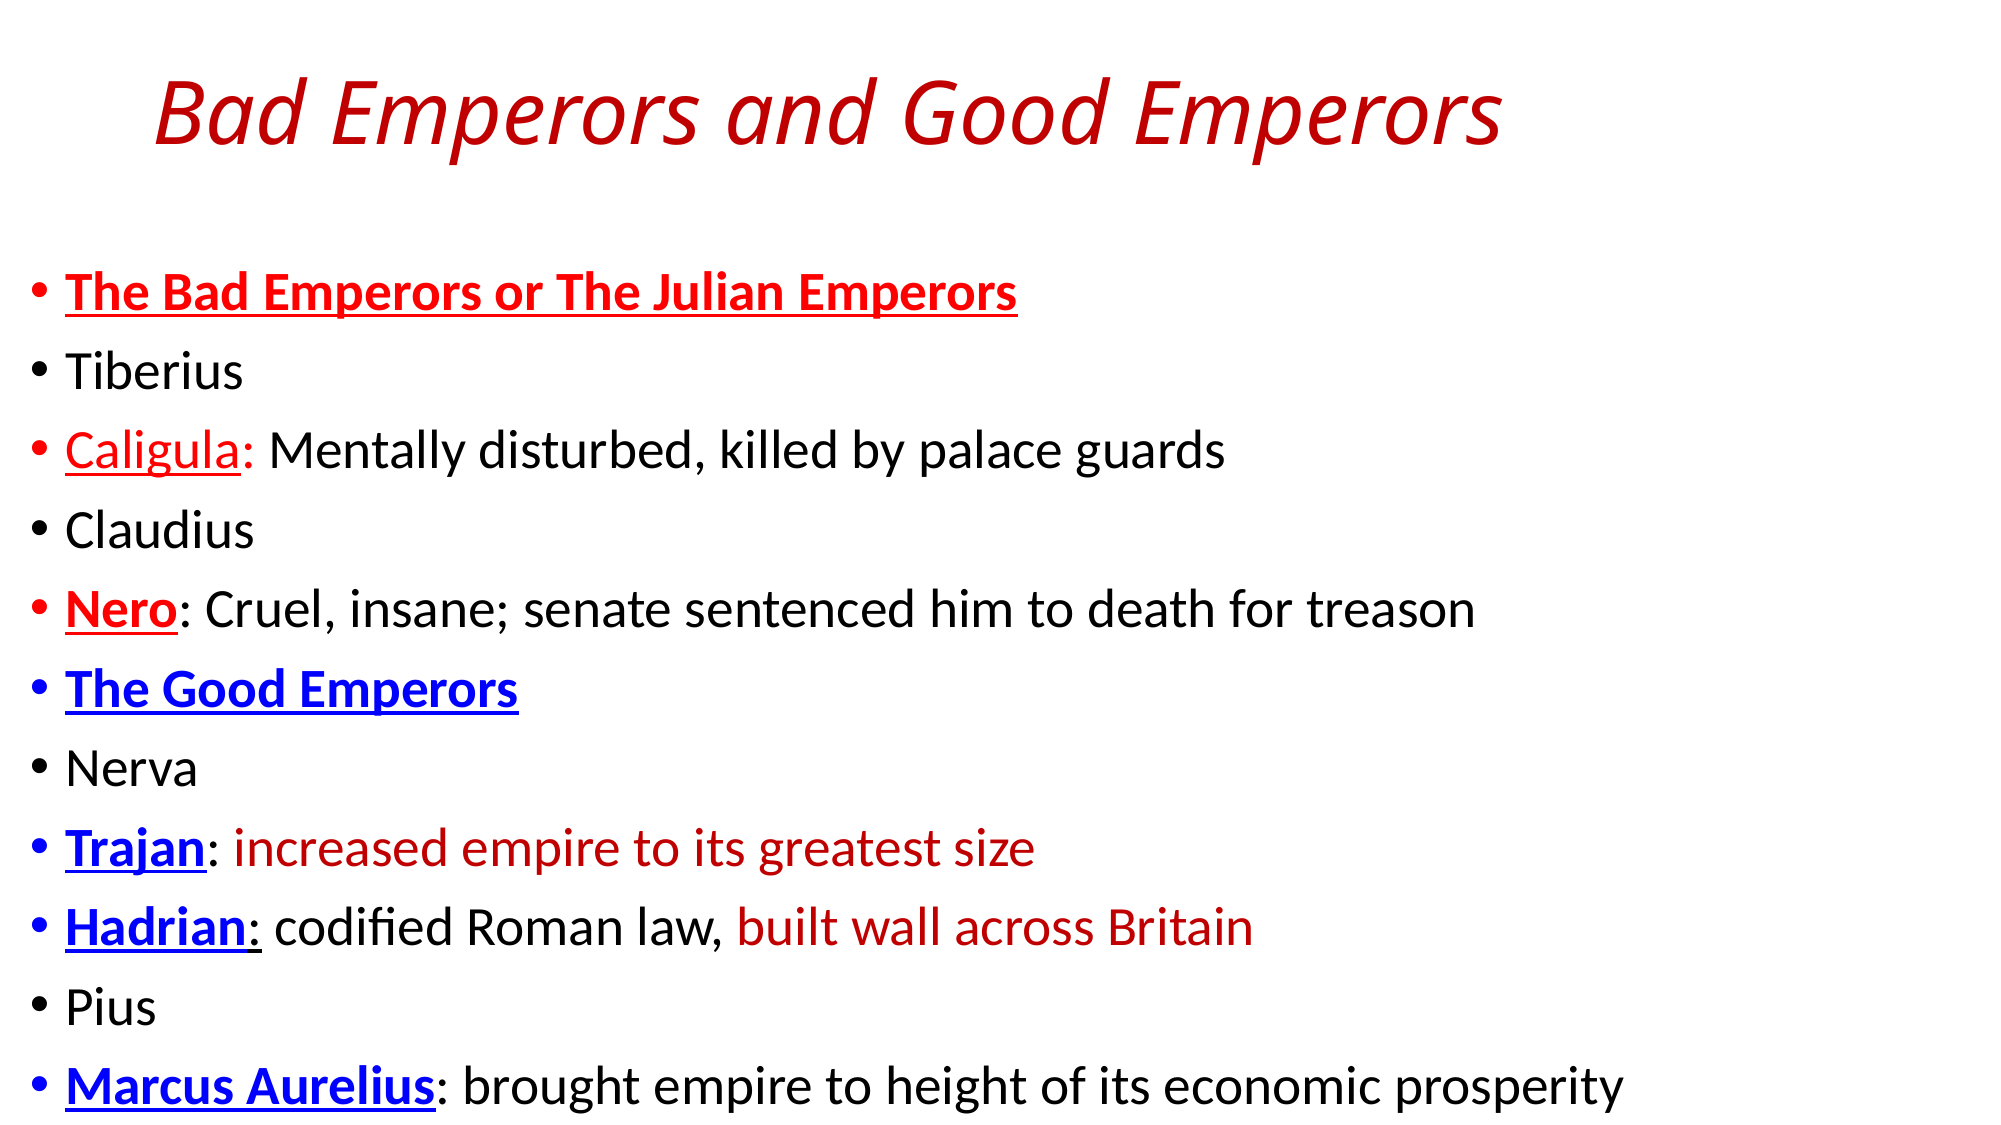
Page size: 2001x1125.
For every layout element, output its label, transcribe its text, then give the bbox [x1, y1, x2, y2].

title Bad Emperors and Good Emperors [137, 59, 1863, 254]
list The Bad Emperors or The Julian Emperors Tiberius Caligula: Mentally disturbed, killed by palace guards Claudius Nero: Cruel, insane; senate sentenced him to death for treason The Good Emperors Nerva Trajan: increased empire to its greatest size Hadrian: codified Roman law, built wall across Britain Pius Marcus Aurelius: brought empire to height of its economic prosperity [14, 254, 1984, 1125]
